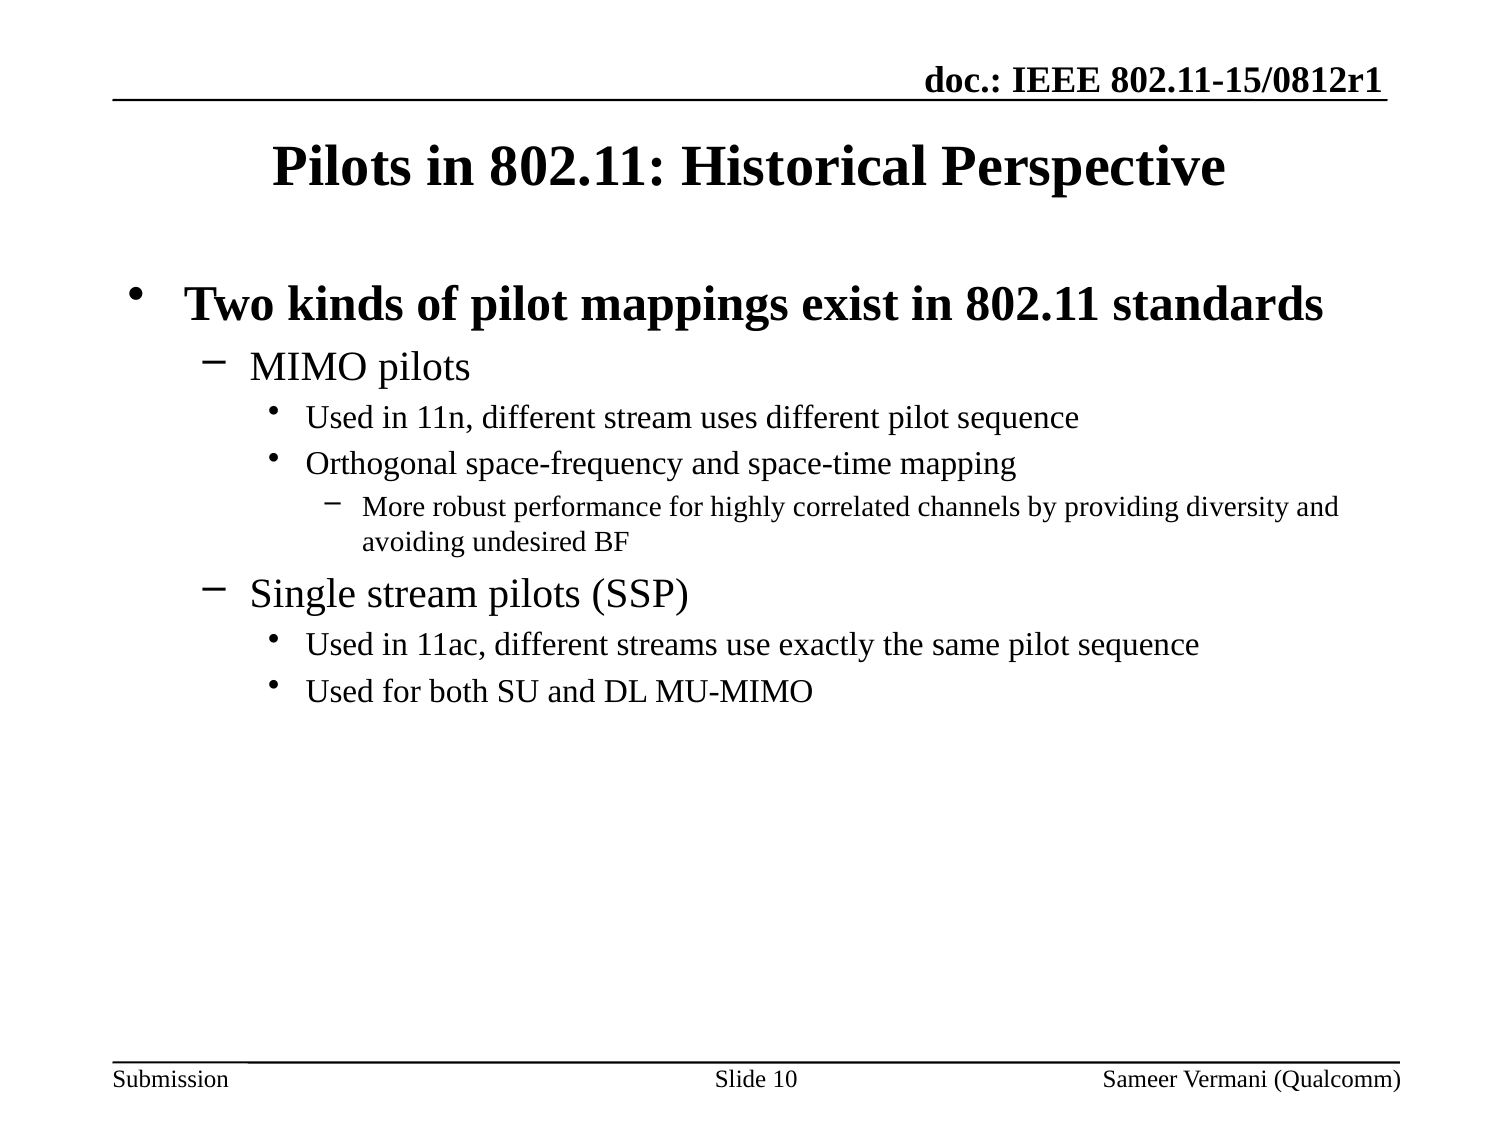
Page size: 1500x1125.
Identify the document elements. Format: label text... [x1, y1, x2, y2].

slide_number Slide 10 [712, 1061, 800, 1093]
footer Sameer Vermani (Qualcomm) [1046, 1061, 1402, 1093]
list Two kinds of pilot mappings exist in 802.11 standards MIMO pilots Used in 11n, different stream uses different pilot sequence Orthogonal space-frequency and space-time mapping More robust performance for highly correlated channels by providing diversity and avoiding undesired BF Single stream pilots (SSP) Used in 11ac, different streams use exactly the same pilot sequence Used for both SU and DL MU-MIMO [112, 262, 1388, 1001]
title Pilots in 802.11: Historical Perspective [112, 112, 1388, 213]
